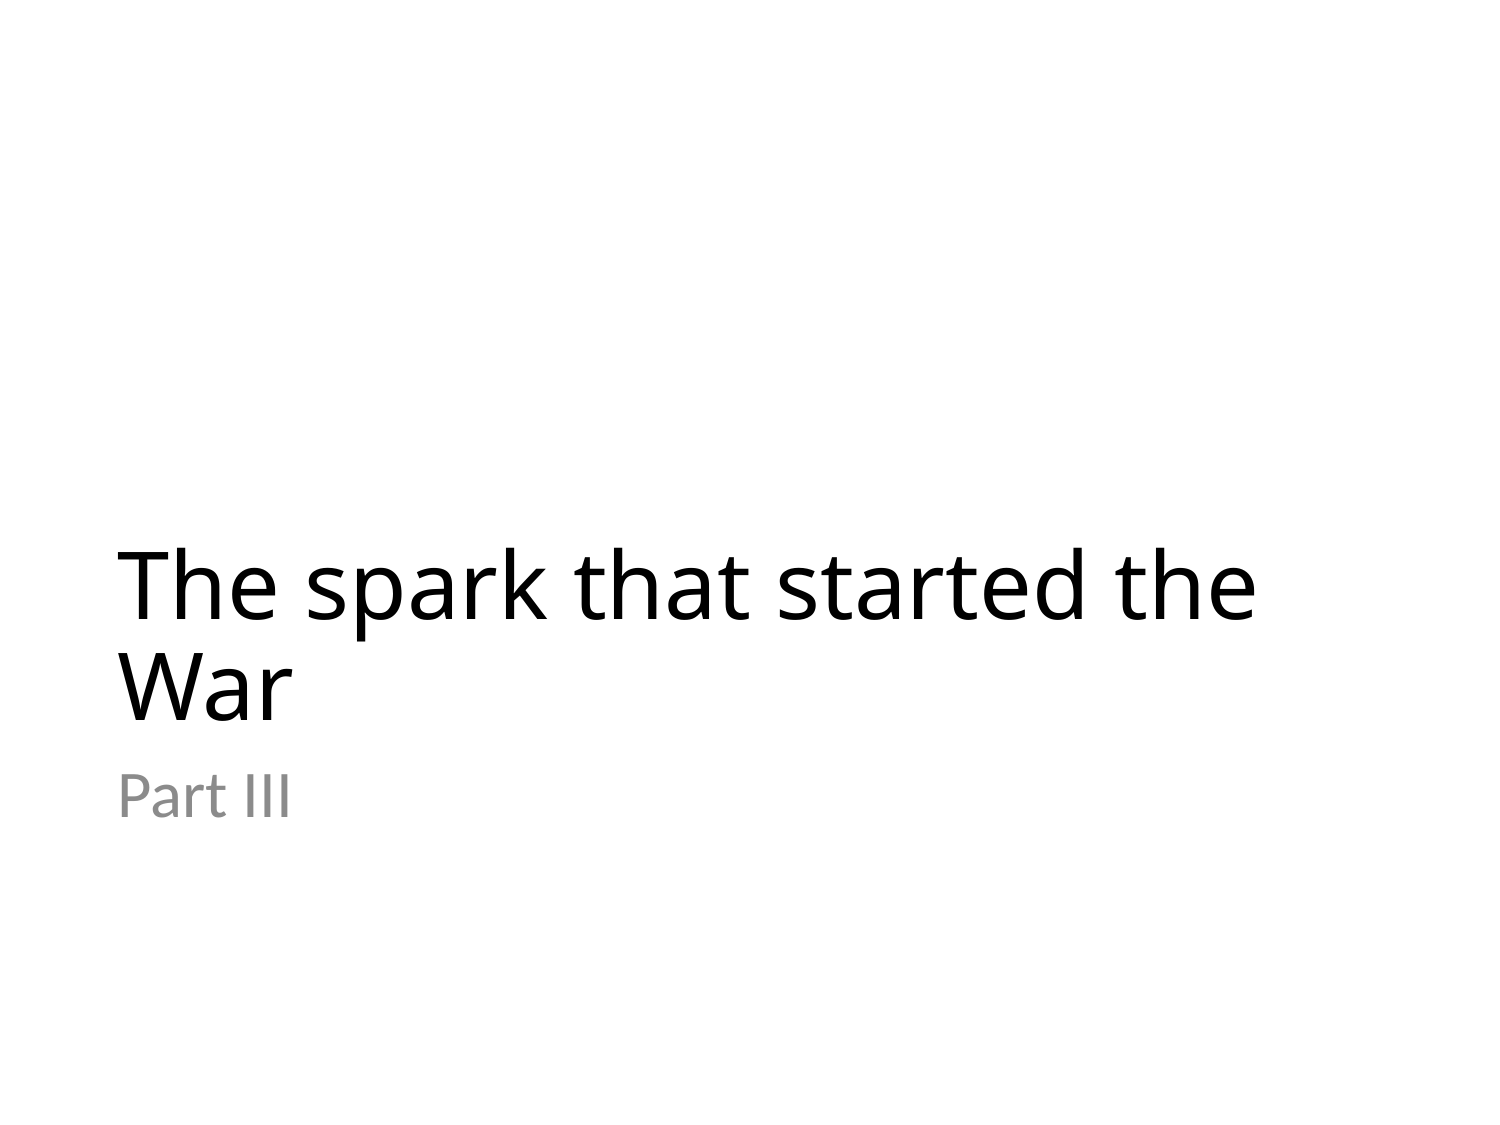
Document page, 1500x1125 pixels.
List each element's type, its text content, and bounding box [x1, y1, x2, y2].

title The spark that started the War [102, 280, 1397, 749]
list Part III [102, 752, 1397, 999]
